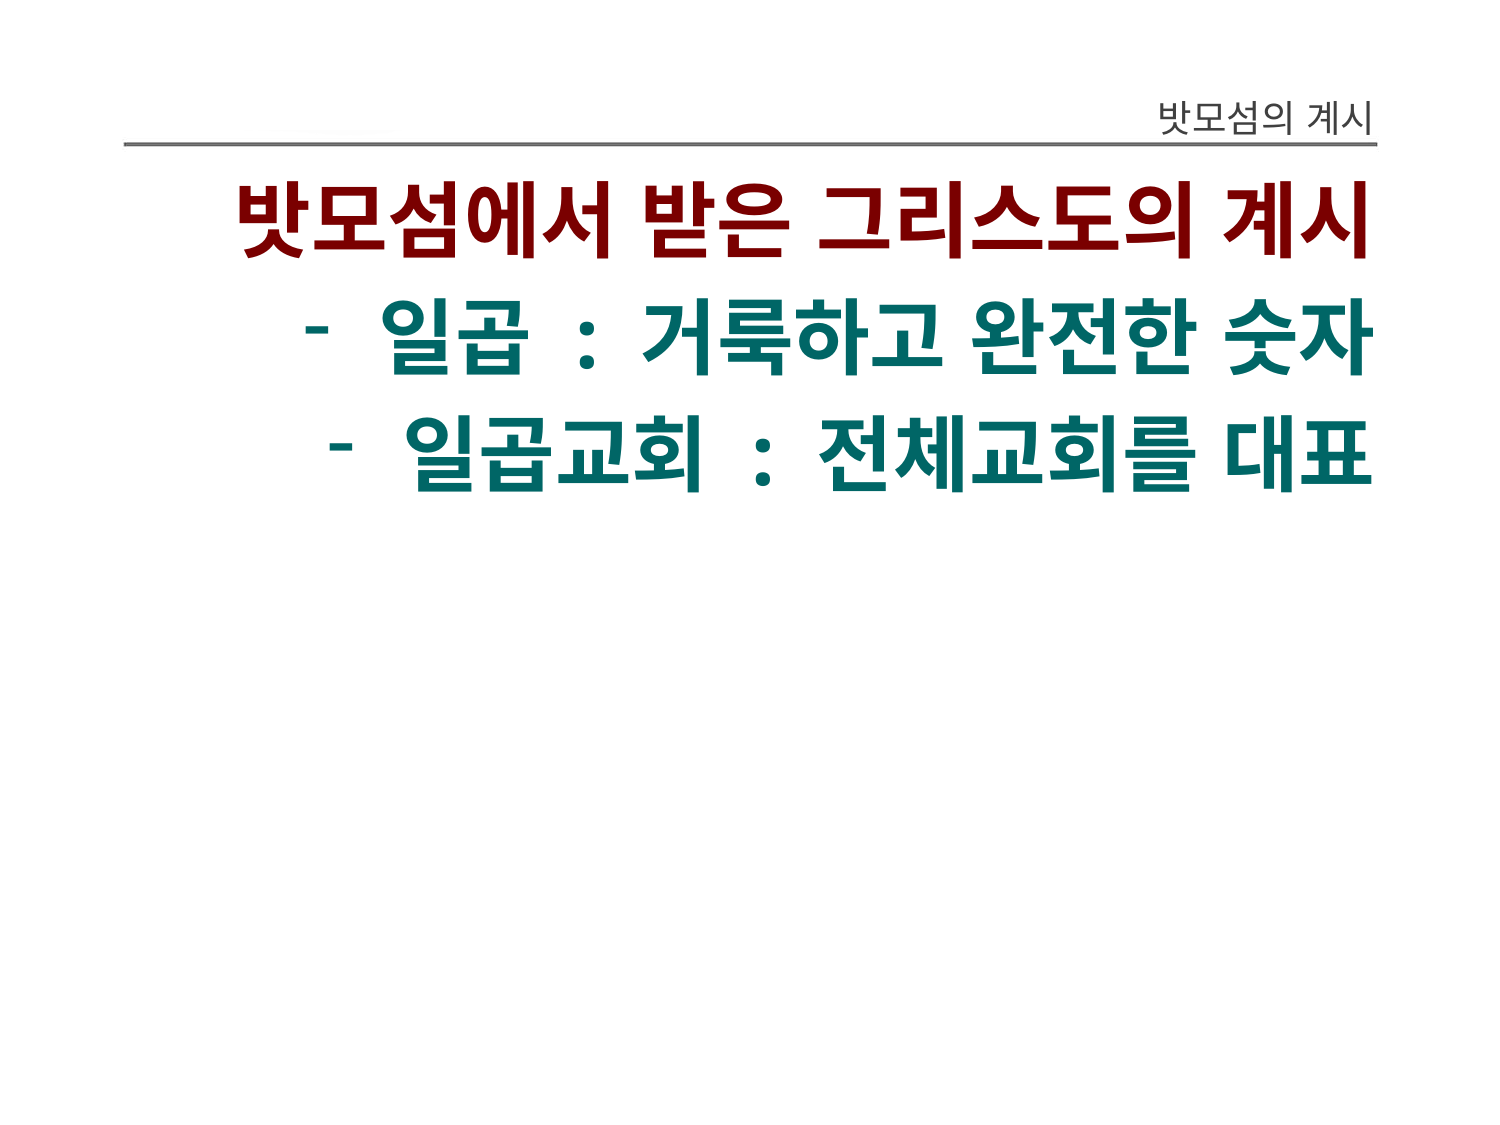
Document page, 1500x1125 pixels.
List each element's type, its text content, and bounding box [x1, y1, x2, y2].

picture [122, 130, 1379, 157]
text_box 밧모섬의 계시 [676, 82, 1400, 135]
text_box 밧모섬에서 받은 그리스도의 계시 일곱 : 거룩하고 완전한 숫자 일곱교회 : 전체교회를 대표 [19, 156, 1400, 1050]
